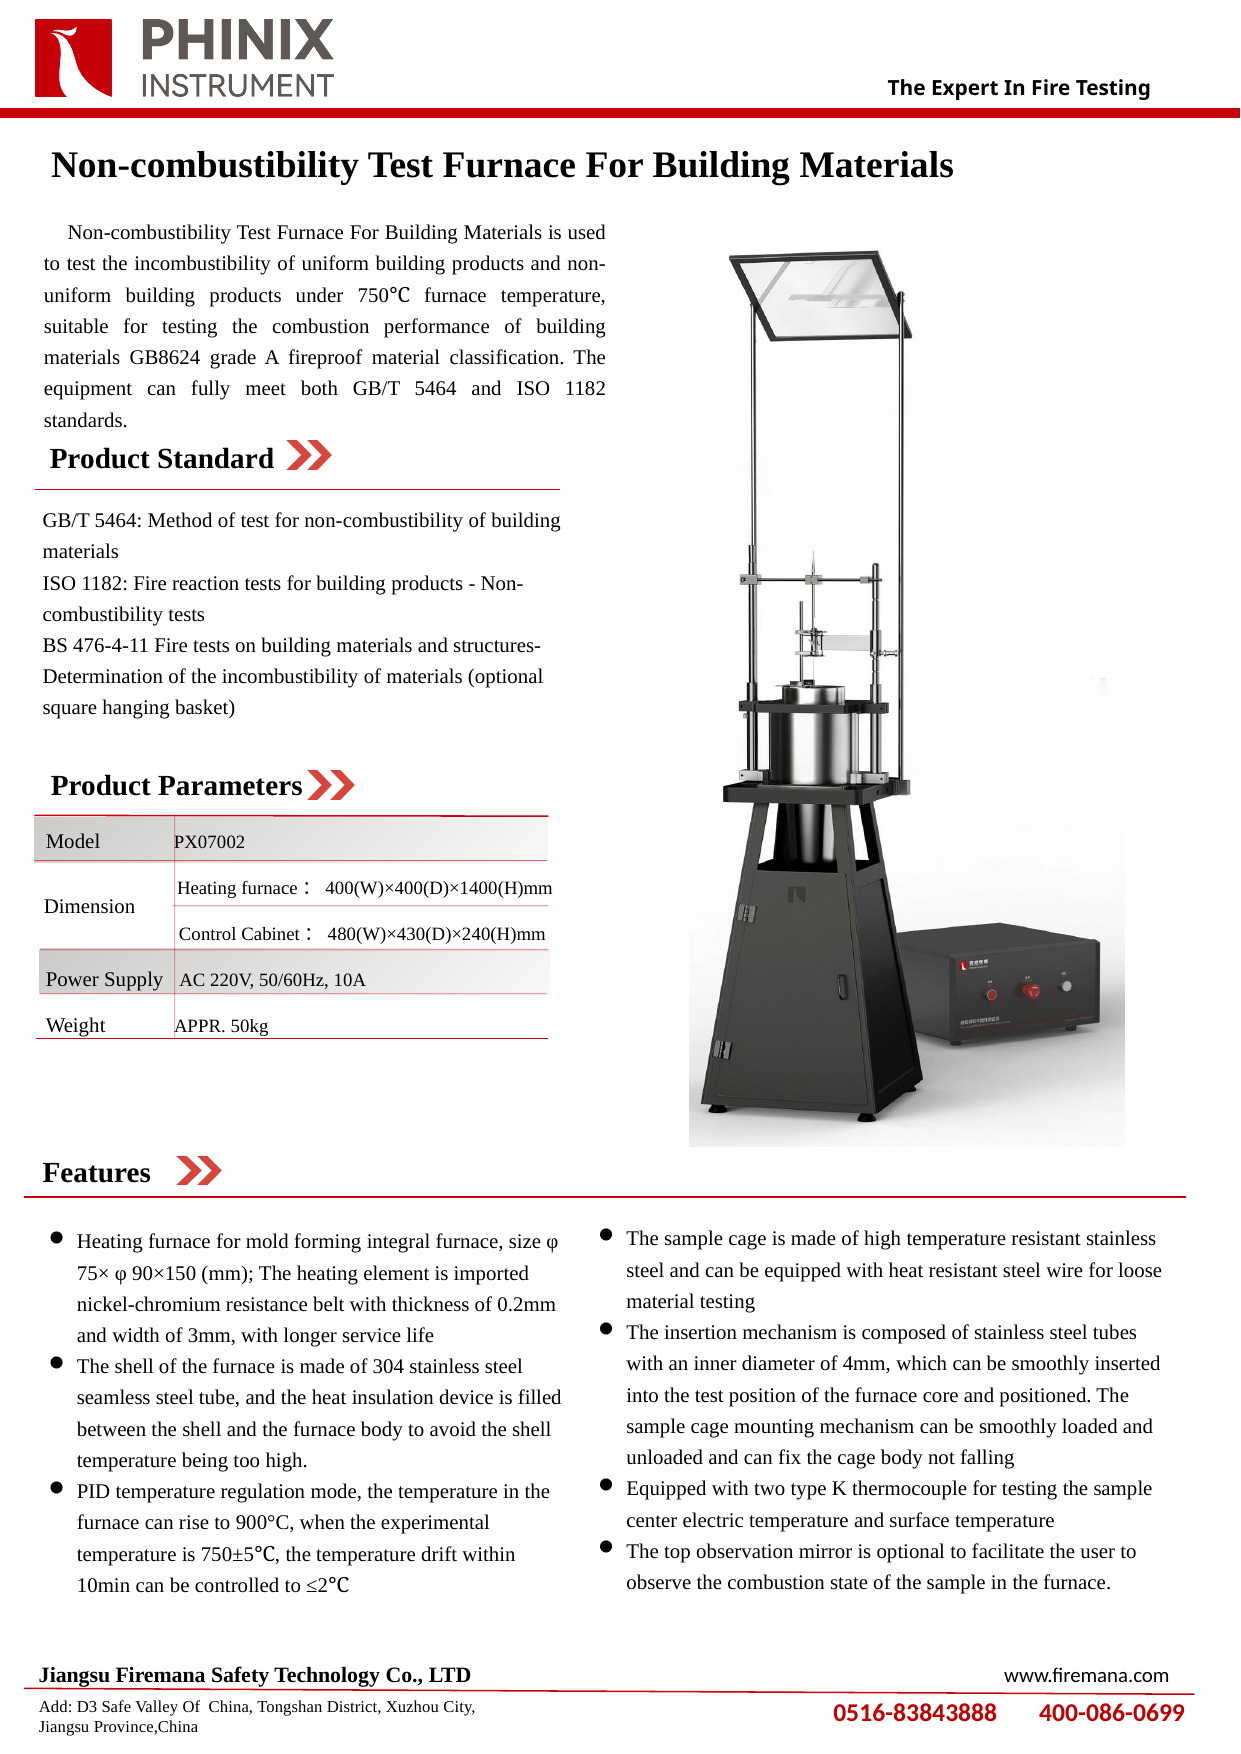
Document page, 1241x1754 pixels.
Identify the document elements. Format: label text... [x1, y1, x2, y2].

text_box Product Parameters [36, 756, 659, 797]
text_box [174, 1156, 224, 1185]
text_box Features [27, 1143, 435, 1196]
picture [35, 19, 334, 97]
text_box GB/T 5464: Method of test for non-combustibility of building materials ISO 1182: Fire reaction tests for building products - Non-combustibility tests BS 476-4-11 Fire tests on building materials and structures-Determination of the incombustibility of materials (optional square hanging basket) [27, 492, 583, 727]
text_box Non-combustibility Test Furnace For Building Materials [36, 132, 1166, 193]
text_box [24, 1652, 1214, 1735]
text_box Model PX07002 Heating furnace：400(W)×400(D)×1400(H)mm Control Cabinet：480(W)×430(D)×240(H)mm Power Supply AC 220V, 50/60Hz, 10A Weight APPR. 50kg [31, 797, 659, 1044]
text_box Non-combustibility Test Furnace For Building Materials is used to test the incombustibility of uniform building products and non-uniform building products under 750℃ furnace temperature, suitable for testing the combustion performance of building materials GB8624 grade A fireproof material classification. The equipment can fully meet both GB/T 5464 and ISO 1182 standards. [29, 205, 621, 439]
picture [689, 239, 1125, 1147]
picture [305, 770, 357, 800]
text_box Product Standard [35, 428, 593, 482]
text_box Add: D3 Safe Valley Of China, Tongshan District, Xuzhou City, Jiangsu Province,China [24, 1735, 508, 1743]
text_box The Expert In Fire Testing [828, 67, 1241, 107]
text_box The sample cage is made of high temperature resistant stainless steel and can be equipped with heat resistant steel wire for loose material testing The insertion mechanism is composed of stainless steel tubes with an inner diameter of 4mm, which can be smoothly inserted into the test position of the furnace core and positioned. The sample cage mounting mechanism can be smoothly loaded and unloaded and can fix the cage body not falling Equipped with two type K thermocouple for testing the sample center electric temperature and surface temperature The top observation mirror is optional to facilitate the user to observe the combustion state of the sample in the furnace. [583, 1211, 1186, 1633]
text_box Heating furnace for mold forming integral furnace, size φ 75× φ 90×150 (mm); The heating element is imported nickel-chromium resistance belt with thickness of 0.2mm and width of 3mm, with longer service life The shell of the furnace is made of 304 stainless steel seamless steel tube, and the heat insulation device is filled between the shell and the furnace body to avoid the shell temperature being too high. PID temperature regulation mode, the temperature in the furnace can rise to 900°C, when the experimental temperature is 750±5℃, the temperature drift within 10min can be controlled to ≤2℃ [34, 1214, 582, 1636]
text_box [284, 440, 334, 470]
